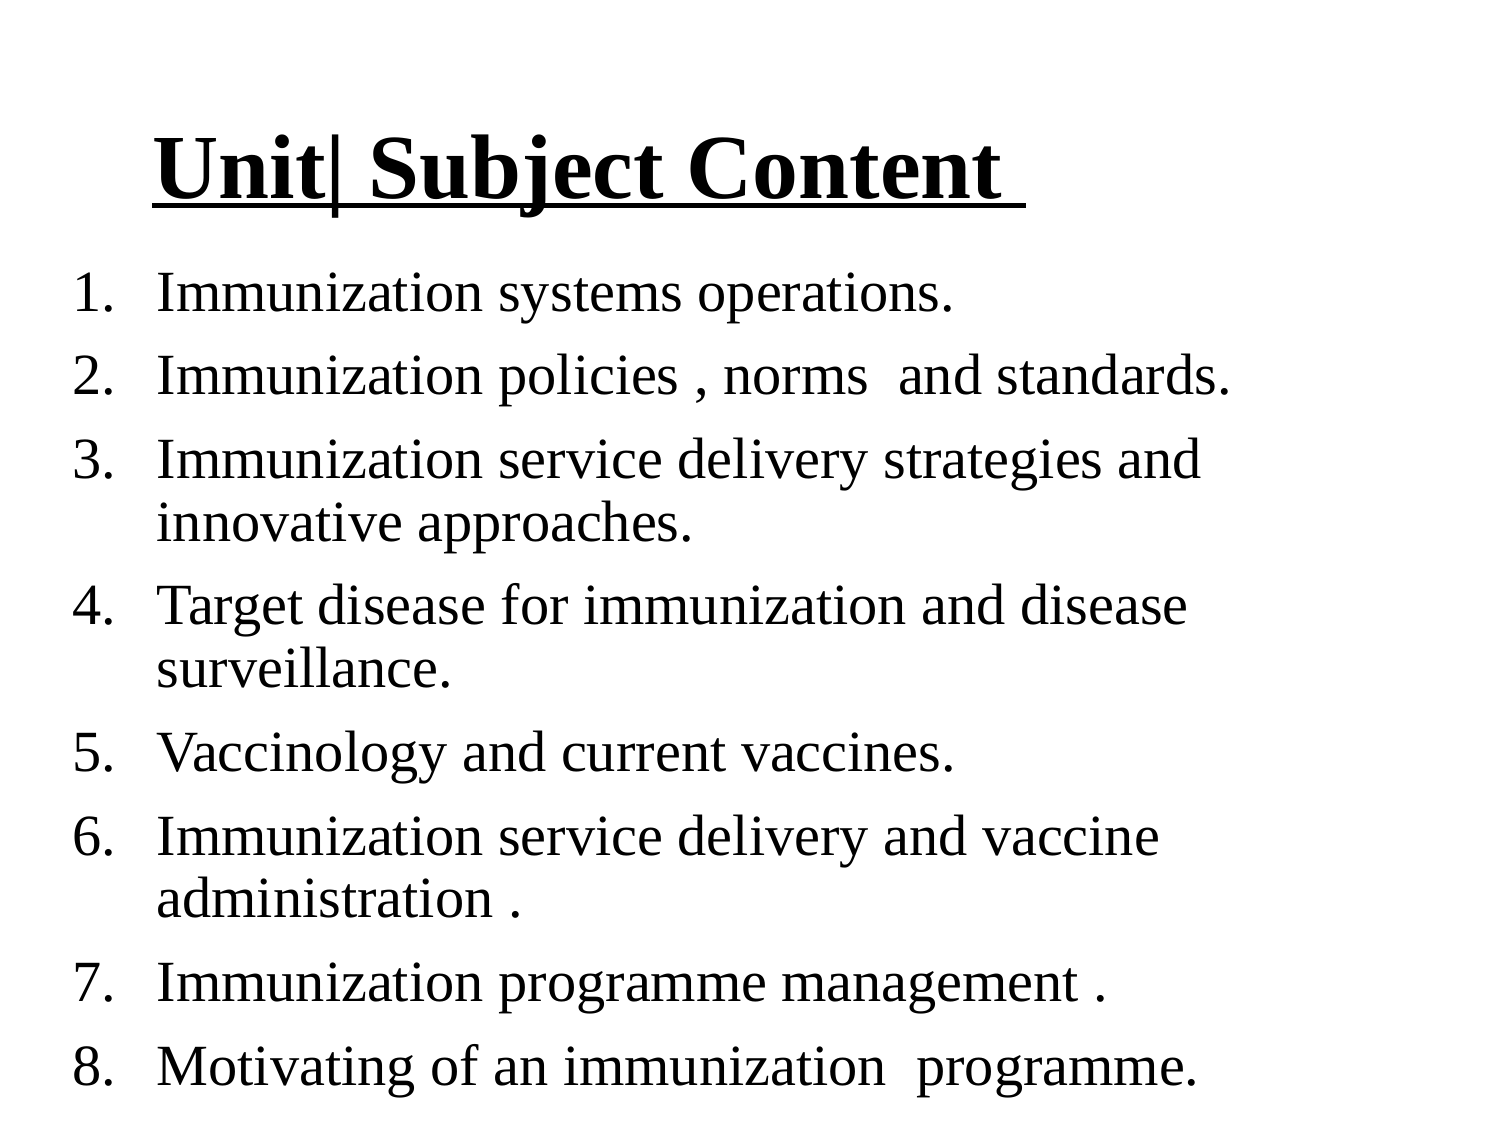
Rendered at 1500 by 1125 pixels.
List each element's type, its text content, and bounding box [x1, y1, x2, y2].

list Immunization systems operations. Immunization policies , norms and standards. Immunization service delivery strategies and innovative approaches. Target disease for immunization and disease surveillance. Vaccinology and current vaccines. Immunization service delivery and vaccine administration . Immunization programme management . Motivating of an immunization programme. [57, 253, 1438, 1125]
title Unit| Subject Content [137, 59, 1500, 278]
